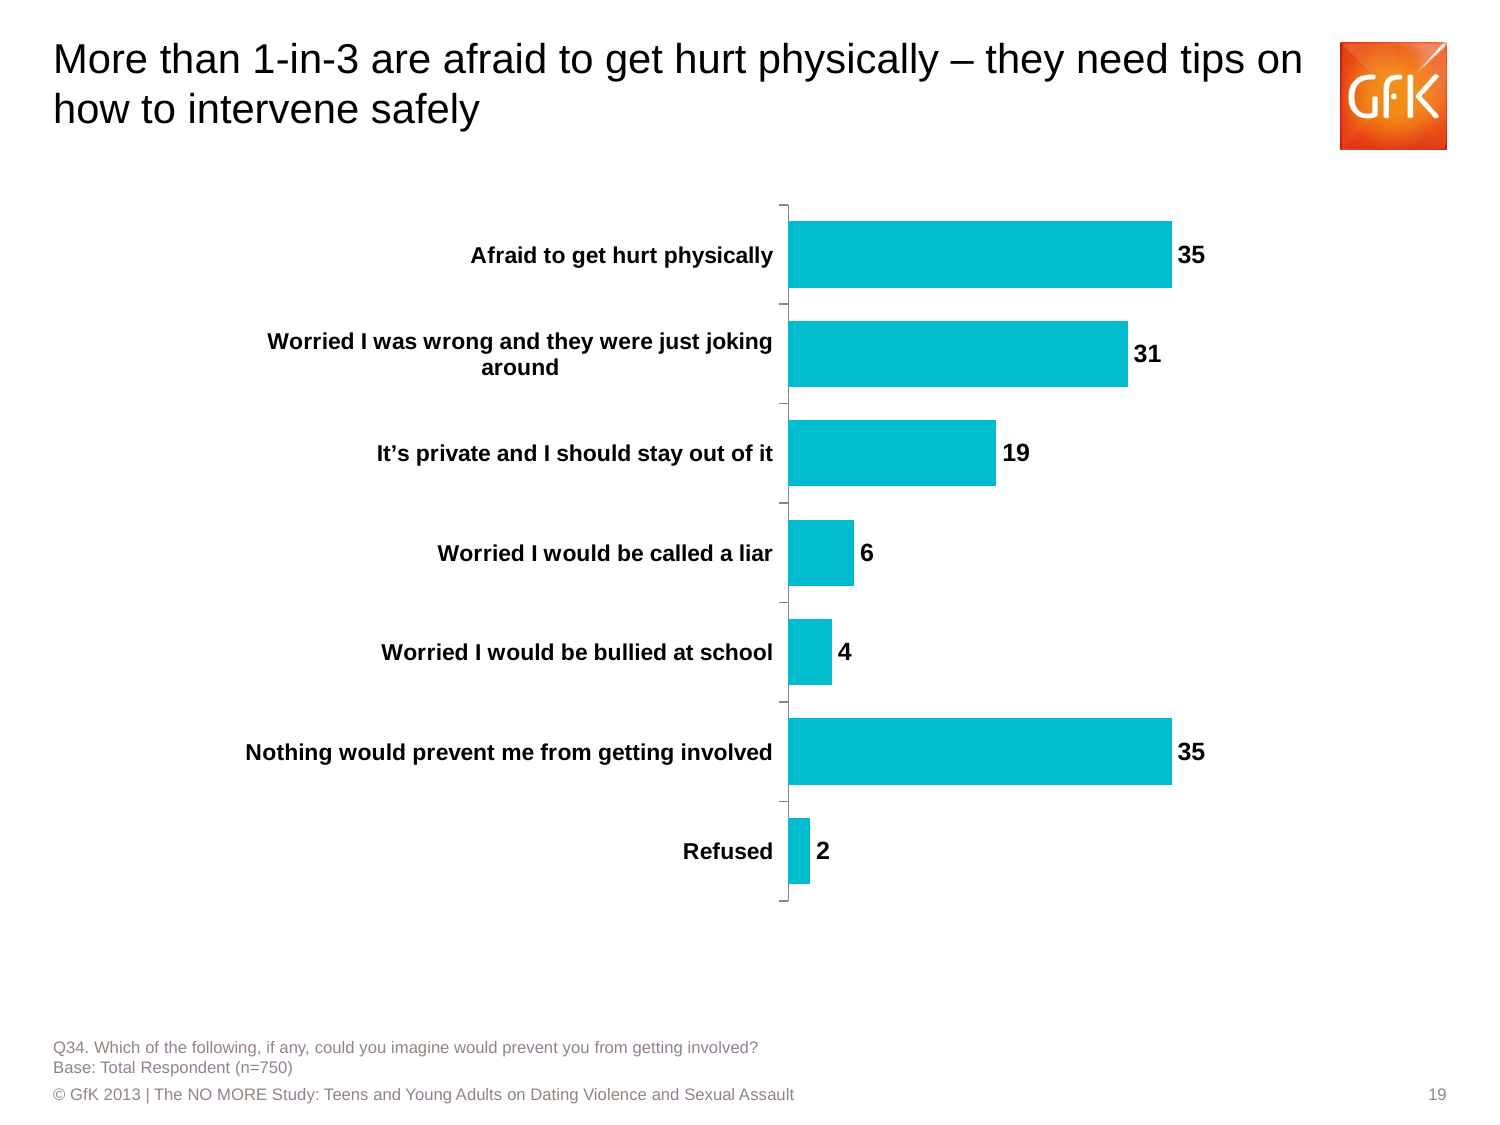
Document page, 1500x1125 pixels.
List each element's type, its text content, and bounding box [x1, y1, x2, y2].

chart [224, 190, 1248, 916]
list Q34. Which of the following, if any, could you imagine would prevent you from getting involved? Base: Total Respondent (n=750) [53, 438, 1447, 1083]
picture [1340, 42, 1447, 150]
title More than 1-in-3 are afraid to get hurt physically – they need tips on how to intervene safely [53, 37, 1325, 132]
